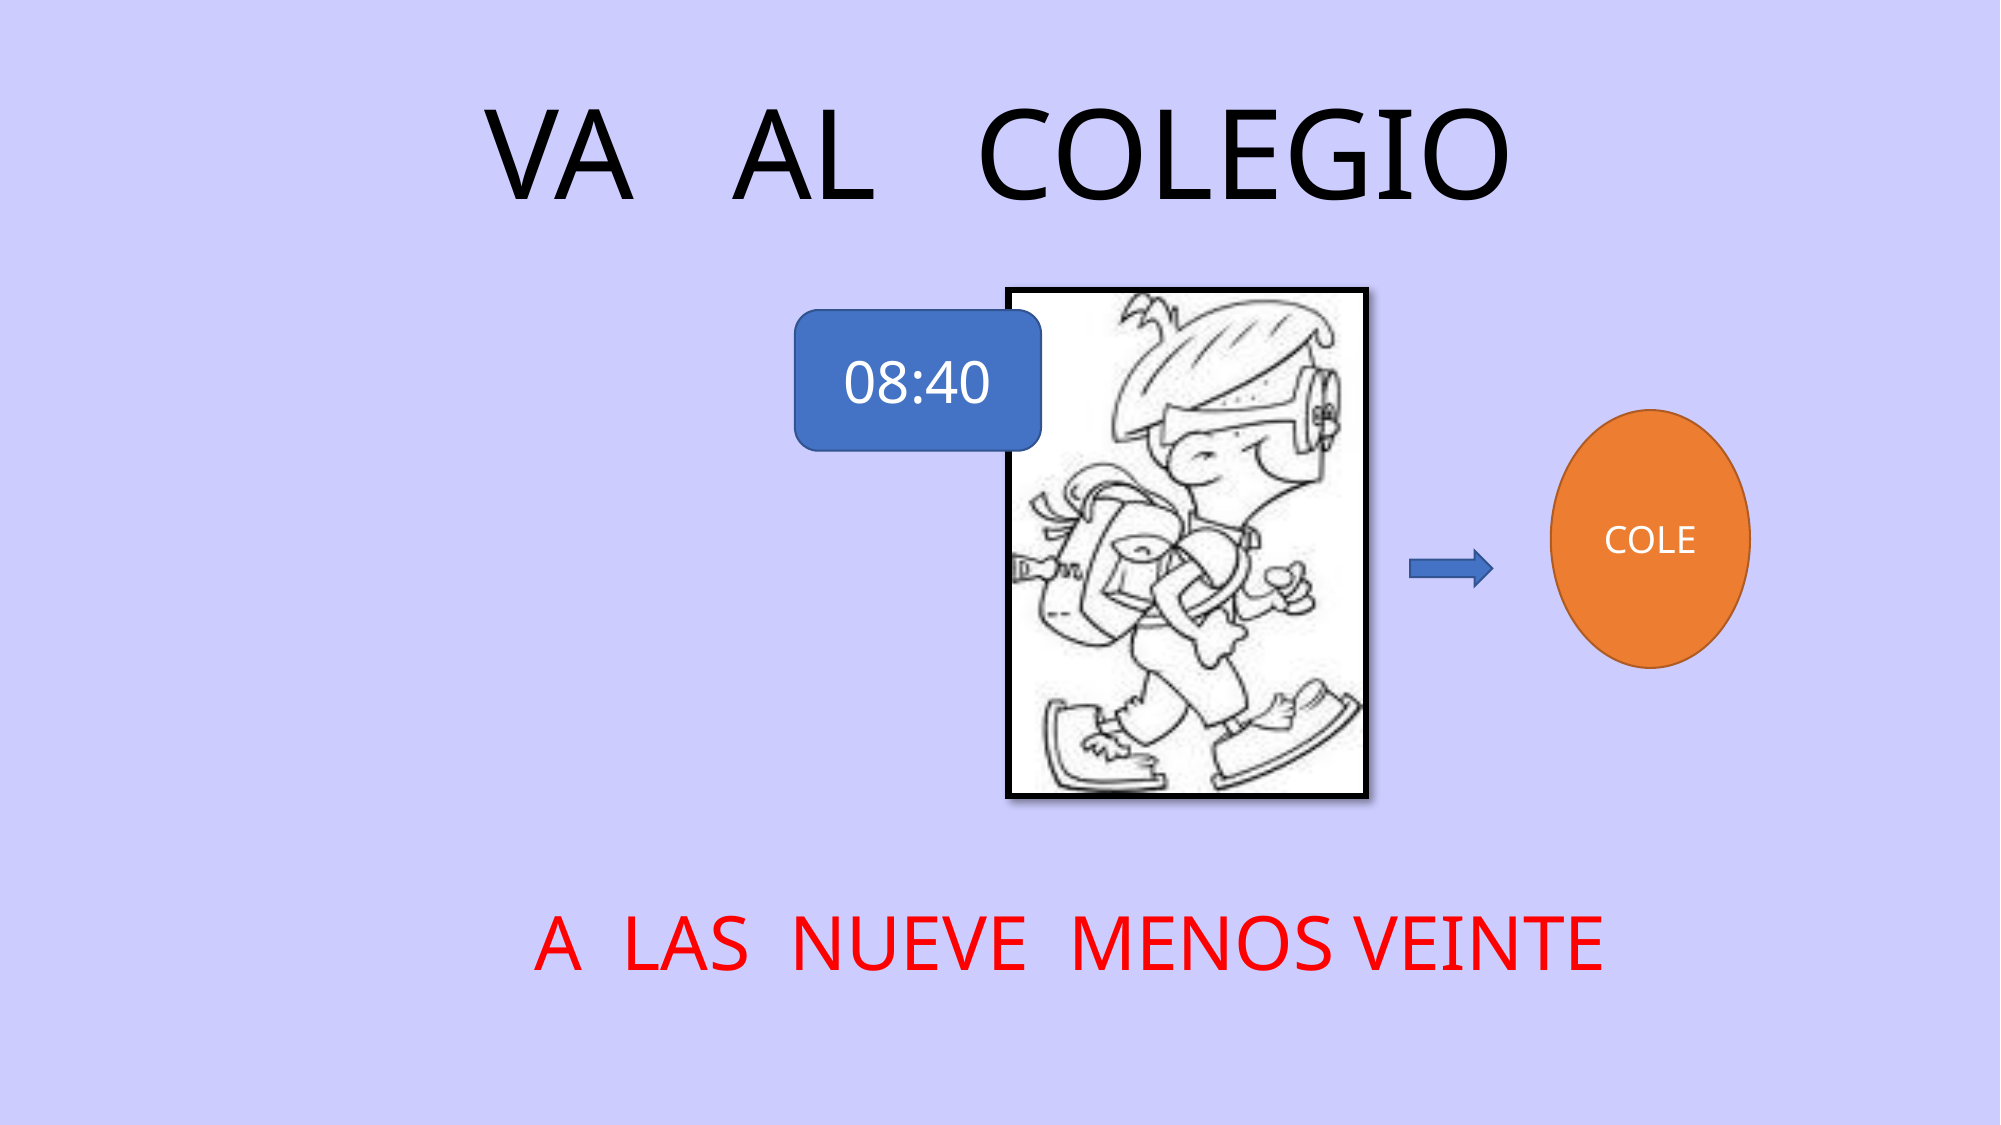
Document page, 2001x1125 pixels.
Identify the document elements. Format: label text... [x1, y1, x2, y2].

text_box COLE [1549, 409, 1752, 669]
subtitle A LAS NUEVE MENOS VEINTE [433, 368, 1709, 1125]
text_box [1409, 548, 1494, 589]
title VA AL COLEGIO [362, 35, 1638, 235]
picture [1011, 292, 1364, 794]
text_box 08:40 [793, 309, 1011, 452]
